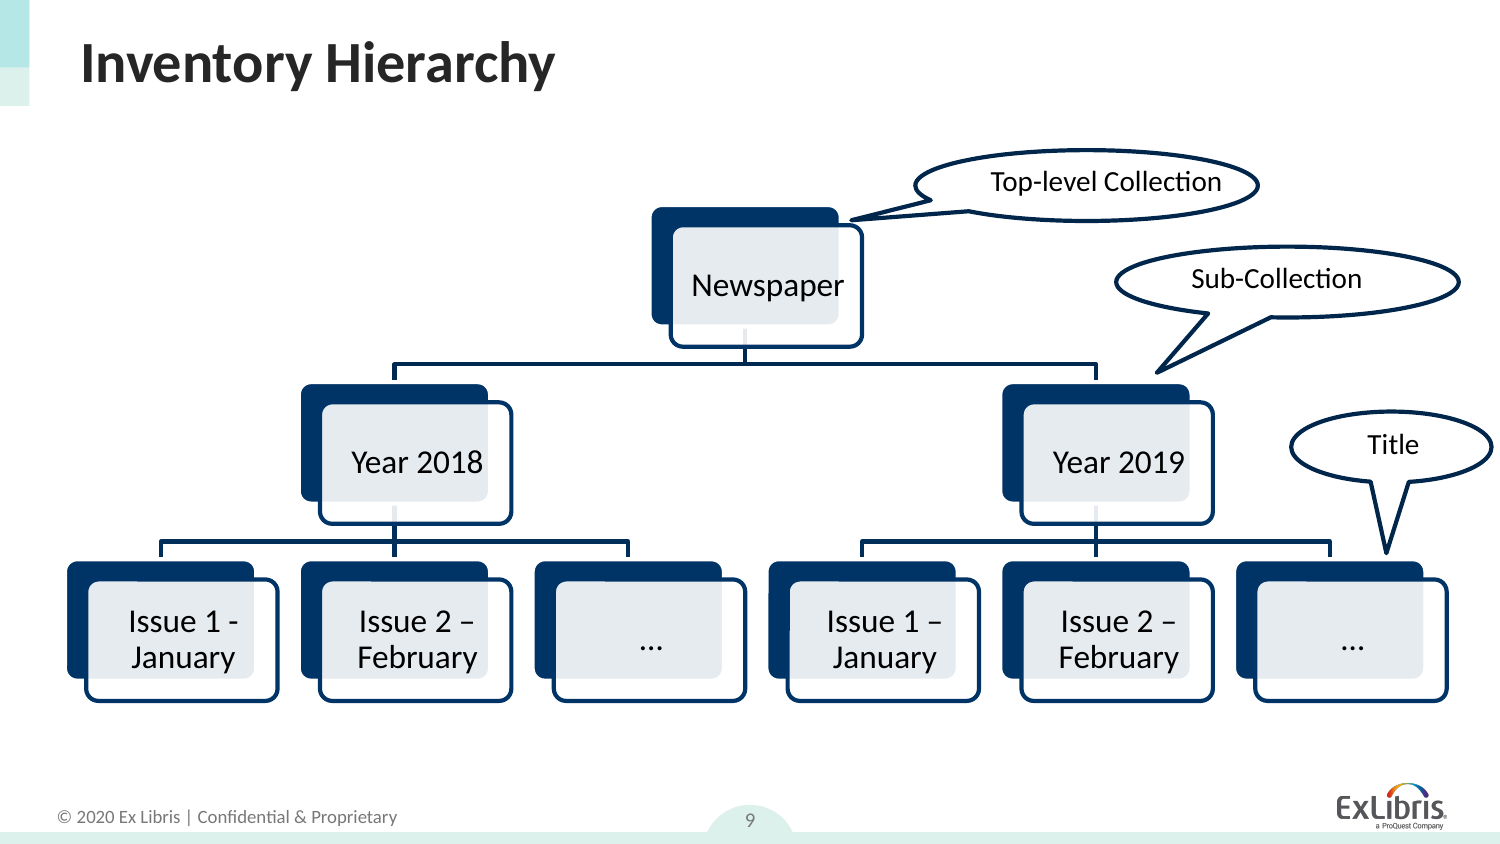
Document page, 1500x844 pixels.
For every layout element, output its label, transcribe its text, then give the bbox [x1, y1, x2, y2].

text_box [1452, 269, 1461, 295]
picture [1337, 783, 1447, 830]
title Inventory Hierarchy [64, 11, 1447, 107]
slide_number 9 [705, 789, 795, 844]
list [64, 126, 1447, 780]
text_box [1452, 416, 1494, 478]
